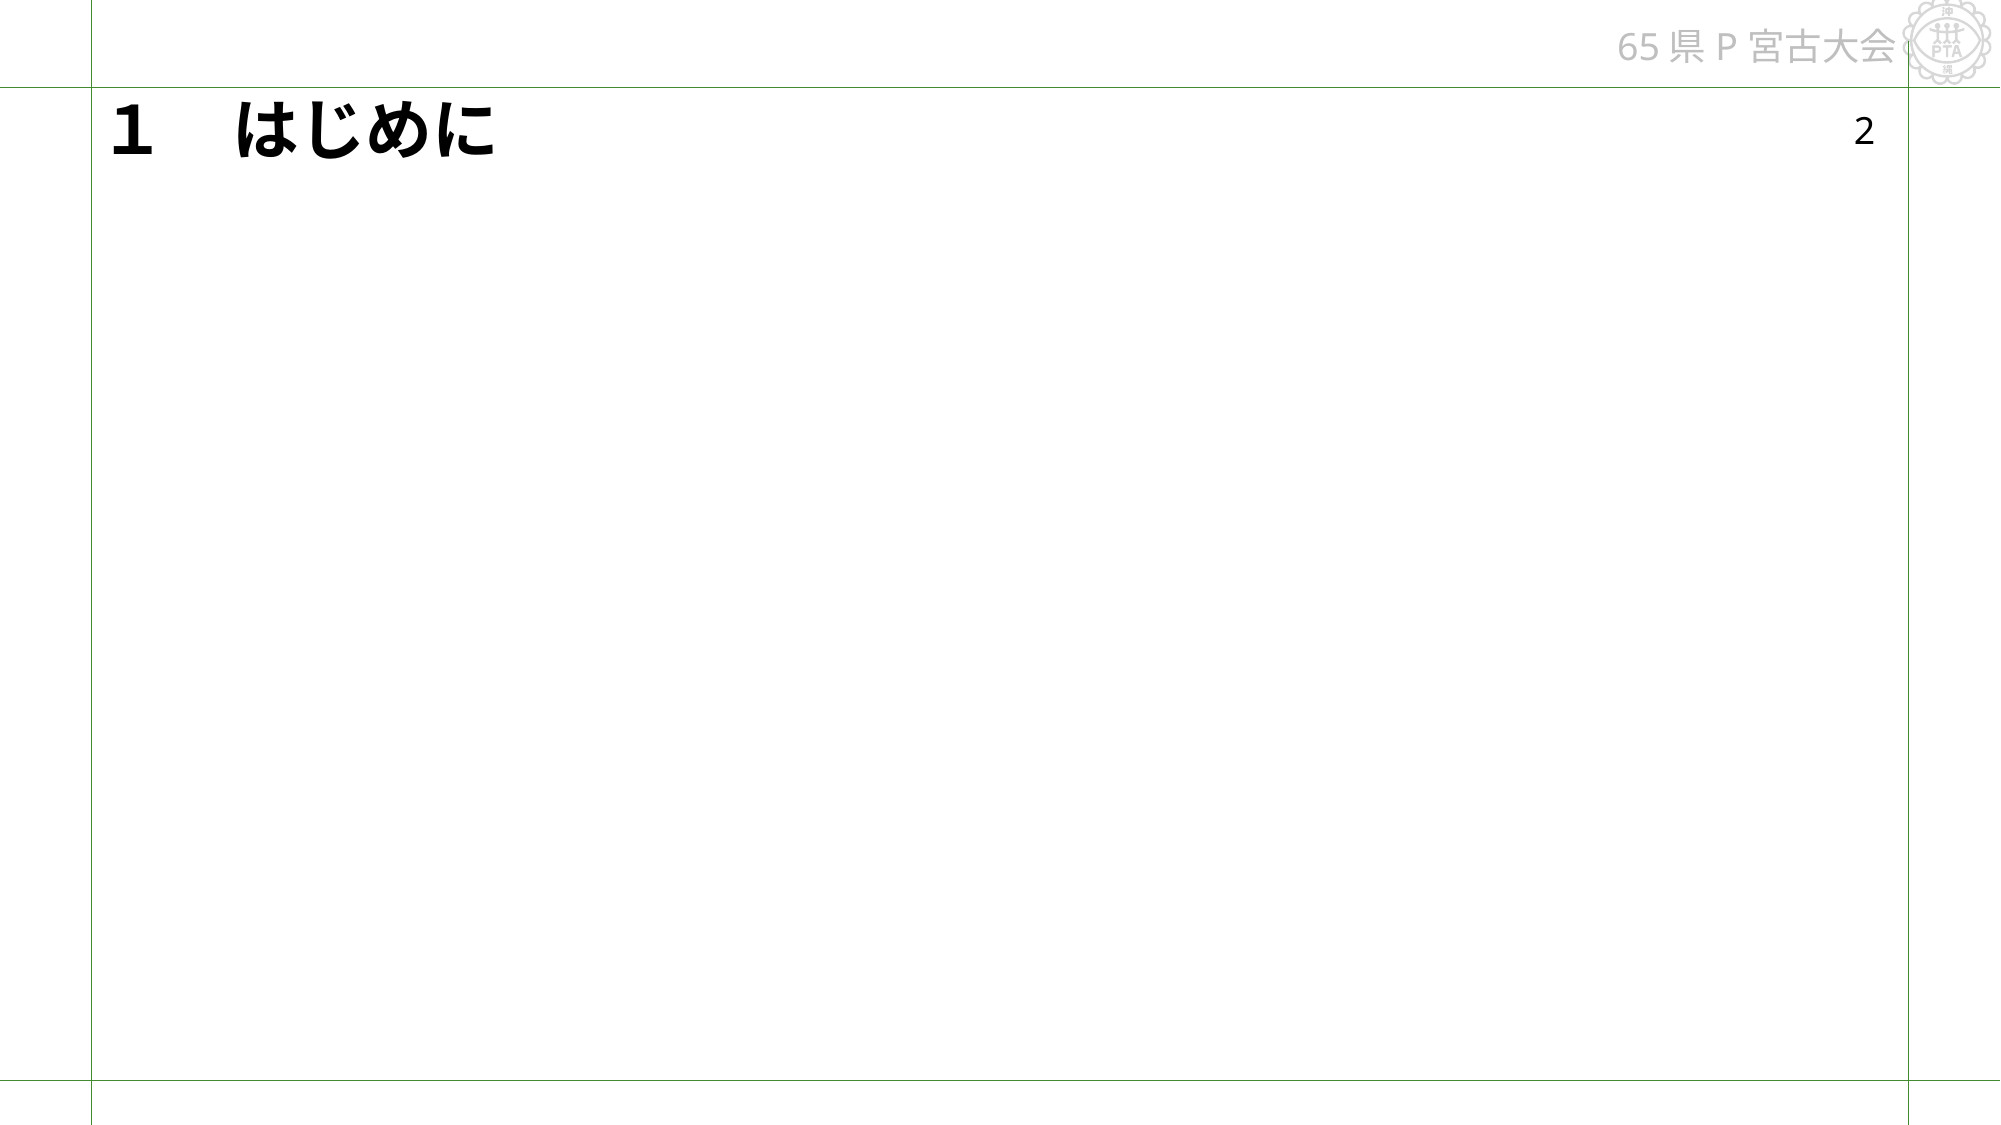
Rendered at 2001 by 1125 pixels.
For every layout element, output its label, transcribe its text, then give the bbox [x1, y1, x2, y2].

title １ はじめに [84, 77, 1585, 189]
